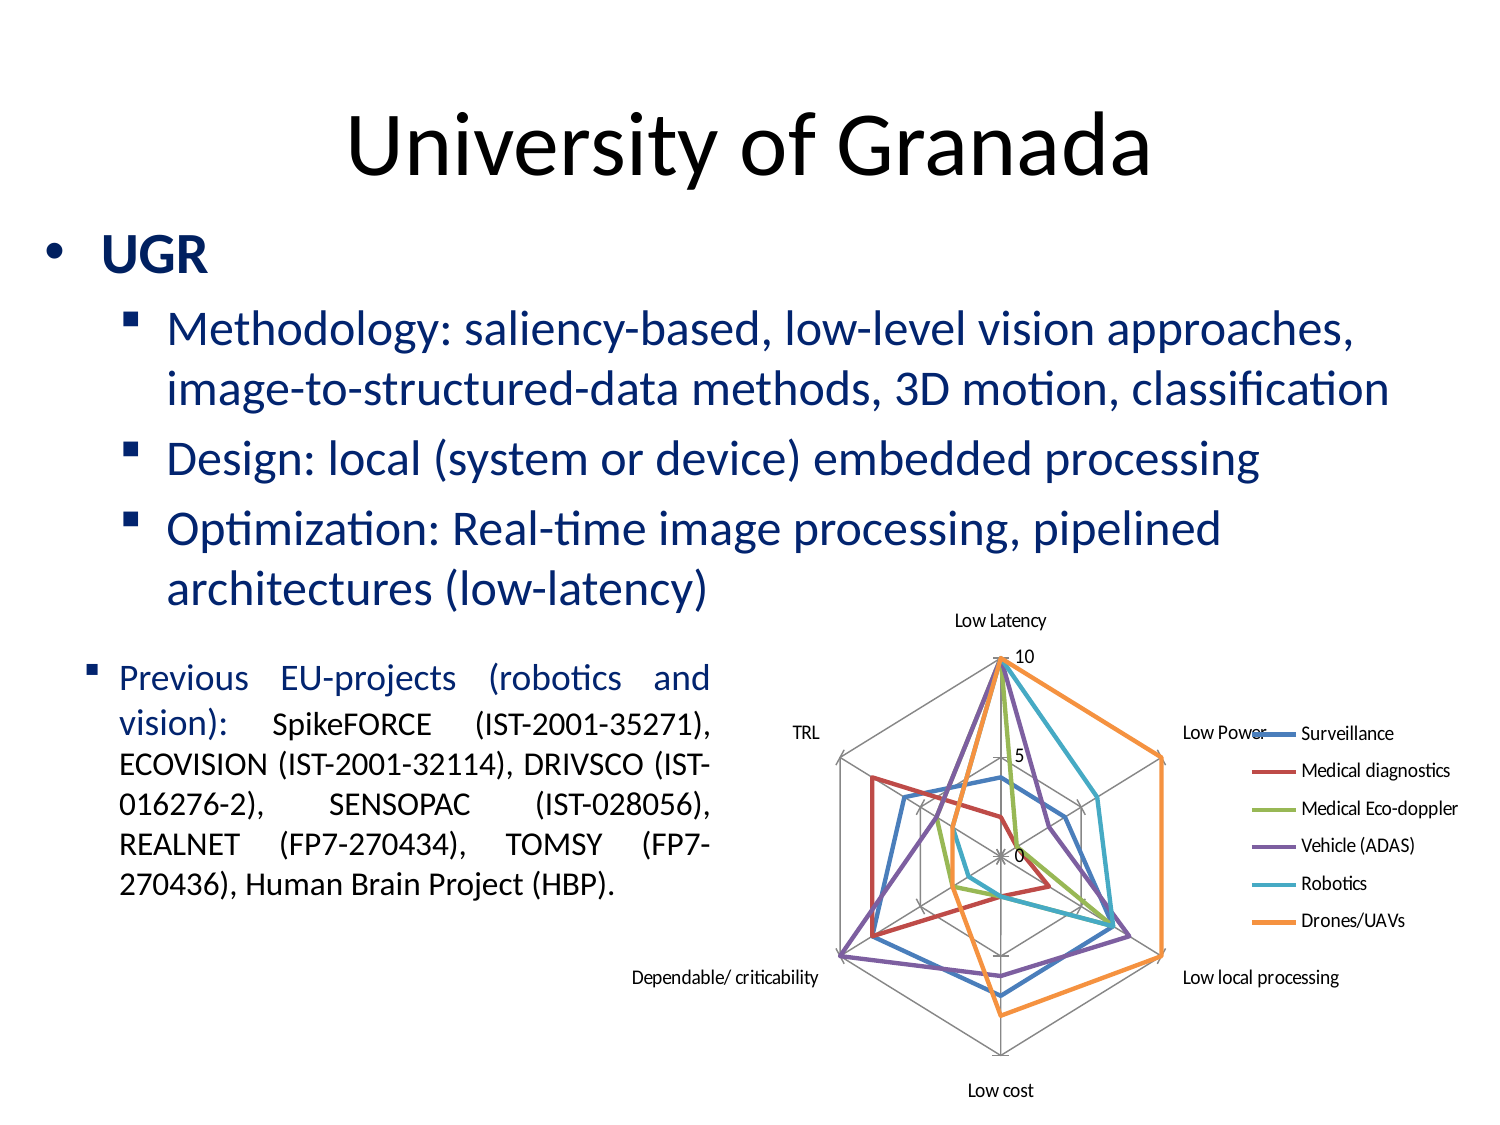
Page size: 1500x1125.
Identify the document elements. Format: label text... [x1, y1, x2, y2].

chart [631, 503, 1500, 1125]
title University of Granada [75, 45, 1425, 208]
list UGR Methodology: saliency-based, low-level vision approaches, image-to-structured-data methods, 3D motion, classification Design: local (system or device) embedded processing Optimization: Real-time image processing, pipelined architectures (low-latency) [29, 208, 1425, 645]
text_box Previous EU-projects (robotics and vision): SpikeFORCE (IST-2001-35271), ECOVISION (IST-2001-32114), DRIVSCO (IST-016276-2), SENSOPAC (IST-028056), REALNET (FP7-270434), TOMSY (FP7-270436), Human Brain Project (HBP). [29, 645, 626, 910]
